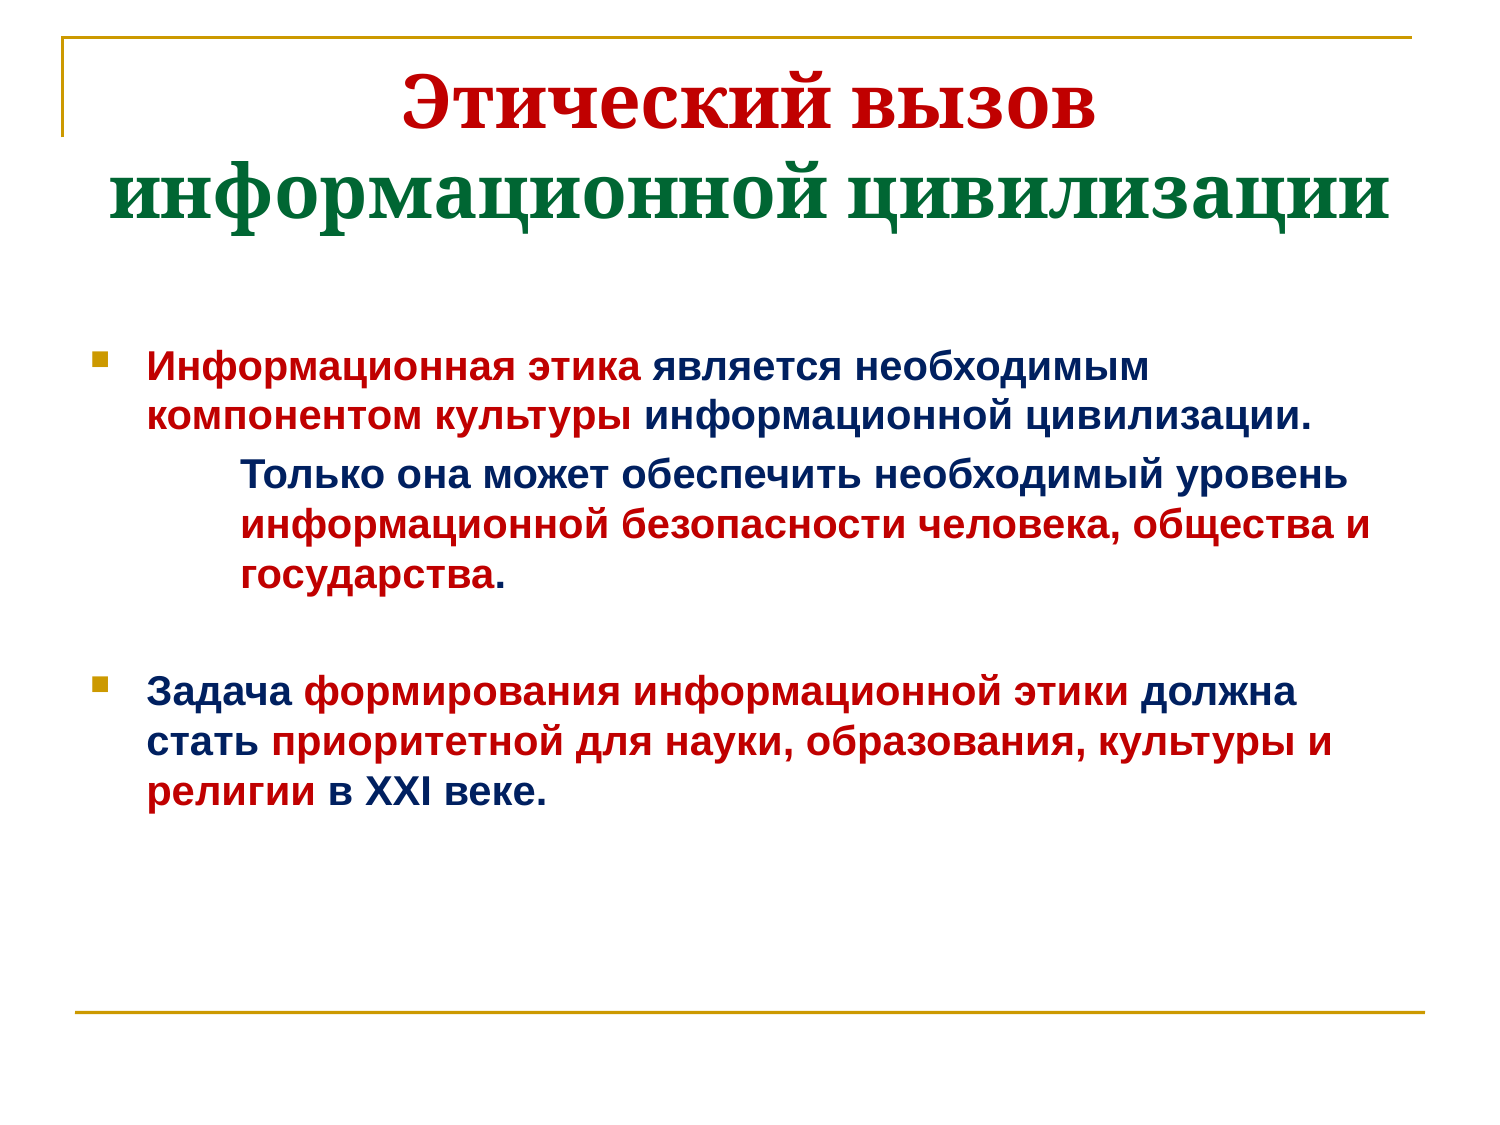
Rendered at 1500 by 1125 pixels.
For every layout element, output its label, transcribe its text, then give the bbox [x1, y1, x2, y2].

list Информационная этика является необходимым компонентом культуры информационной цивилизации. Только она может обеспечить необходимый уровень информационной безопасности человека, общества и государства. Задача формирования информационной этики должна стать приоритетной для науки, образования, культуры и религии в XXI веке. [75, 262, 1425, 1006]
title Этический вызов информационной цивилизации [75, 45, 1425, 233]
